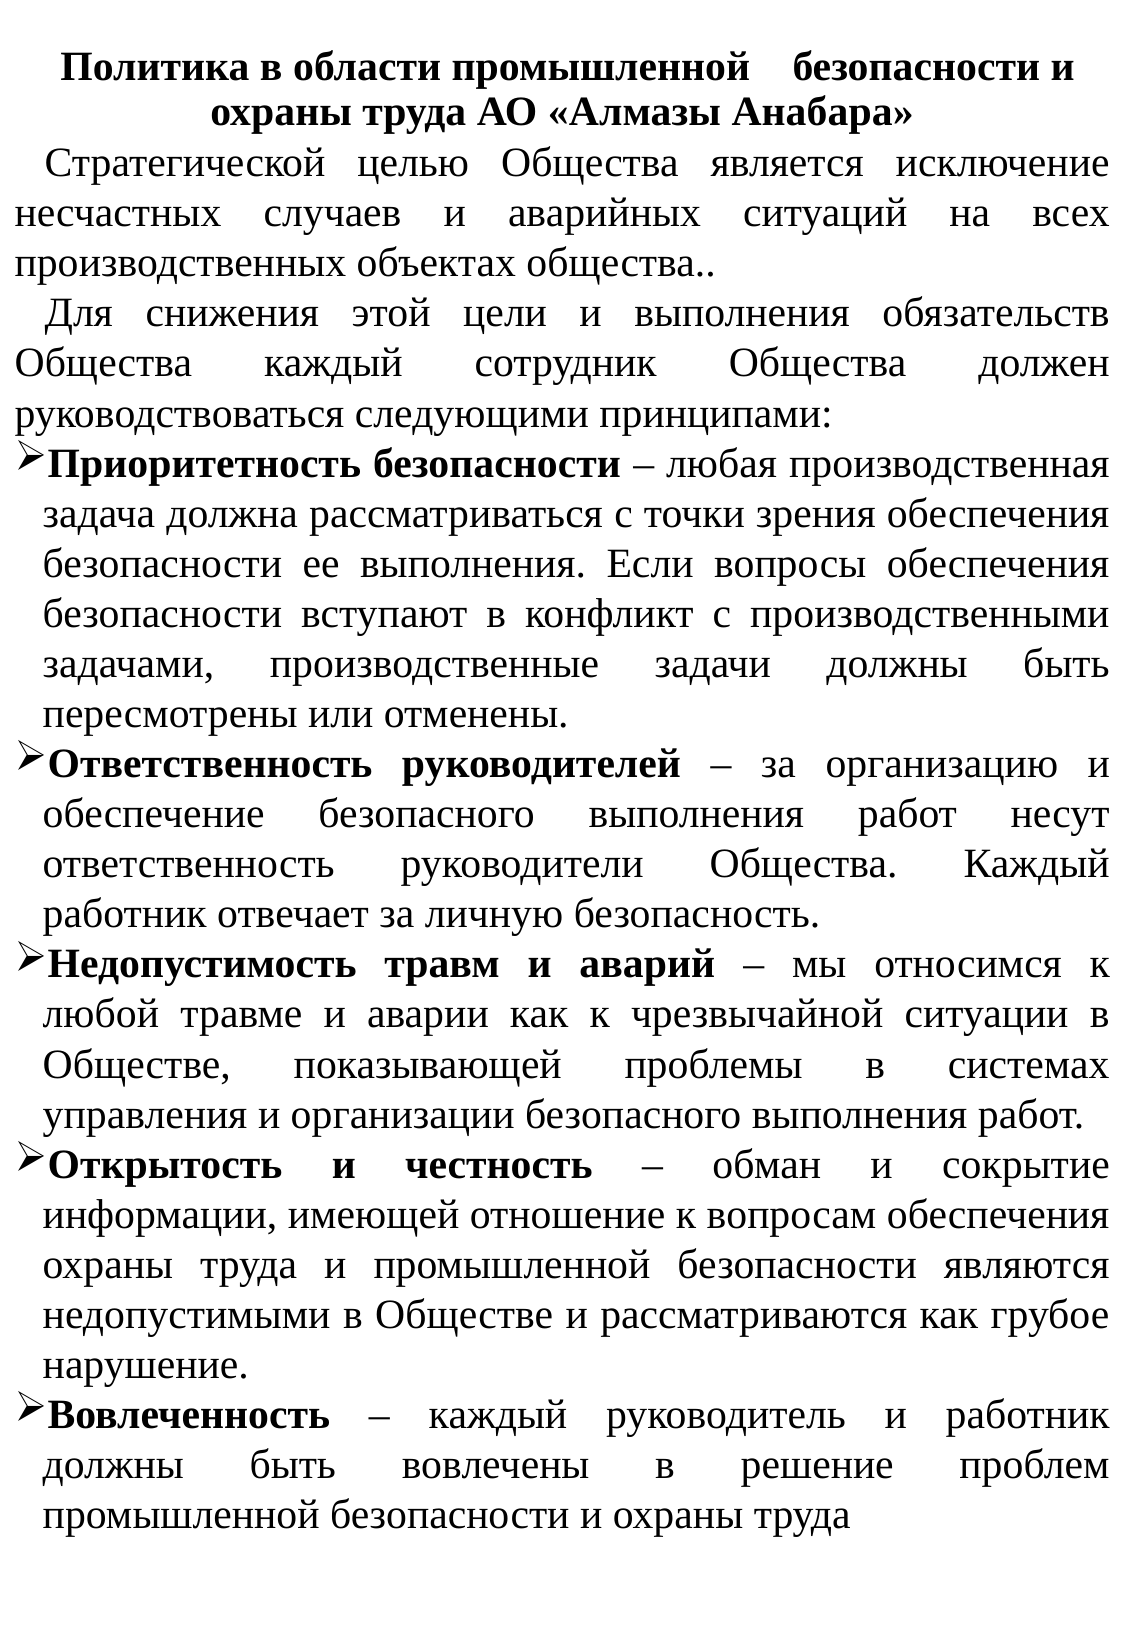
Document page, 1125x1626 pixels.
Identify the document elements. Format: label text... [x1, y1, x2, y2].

text_box Политика в области промышленной безопасности и охраны труда АО «Алмазы Анабара» Стратегической целью Общества является исключение несчастных случаев и аварийных ситуаций на всех производственных объектах общества.. Для снижения этой цели и выполнения обязательств Общества каждый сотрудник Общества должен руководствоваться следующими принципами: Приоритетность безопасности – любая производственная задача должна рассматриваться с точки зрения обеспечения безопасности ее выполнения. Если вопросы обеспечения безопасности вступают в конфликт с производственными задачами, производственные задачи должны быть пересмотрены или отменены. Ответственность руководителей – за организацию и обеспечение безопасного выполнения работ несут ответственность руководители Общества. Каждый работник отвечает за личную безопасность. Недопустимость травм и аварий – мы относимся к любой травме и аварии как к чрезвычайной ситуации в Обществе, показывающей проблемы в системах управления и организации безопасного выполнения работ. Открытость и честность – обман и сокрытие информации, имеющей отношение к вопросам обеспечения охраны труда и промышленной безопасности являются недопустимыми в Обществе и рассматриваются как грубое нарушение. Вовлеченность – каждый руководитель и работник должны быть вовлечены в решение проблем промышленной безопасности и охраны труда [0, 0, 1125, 1625]
